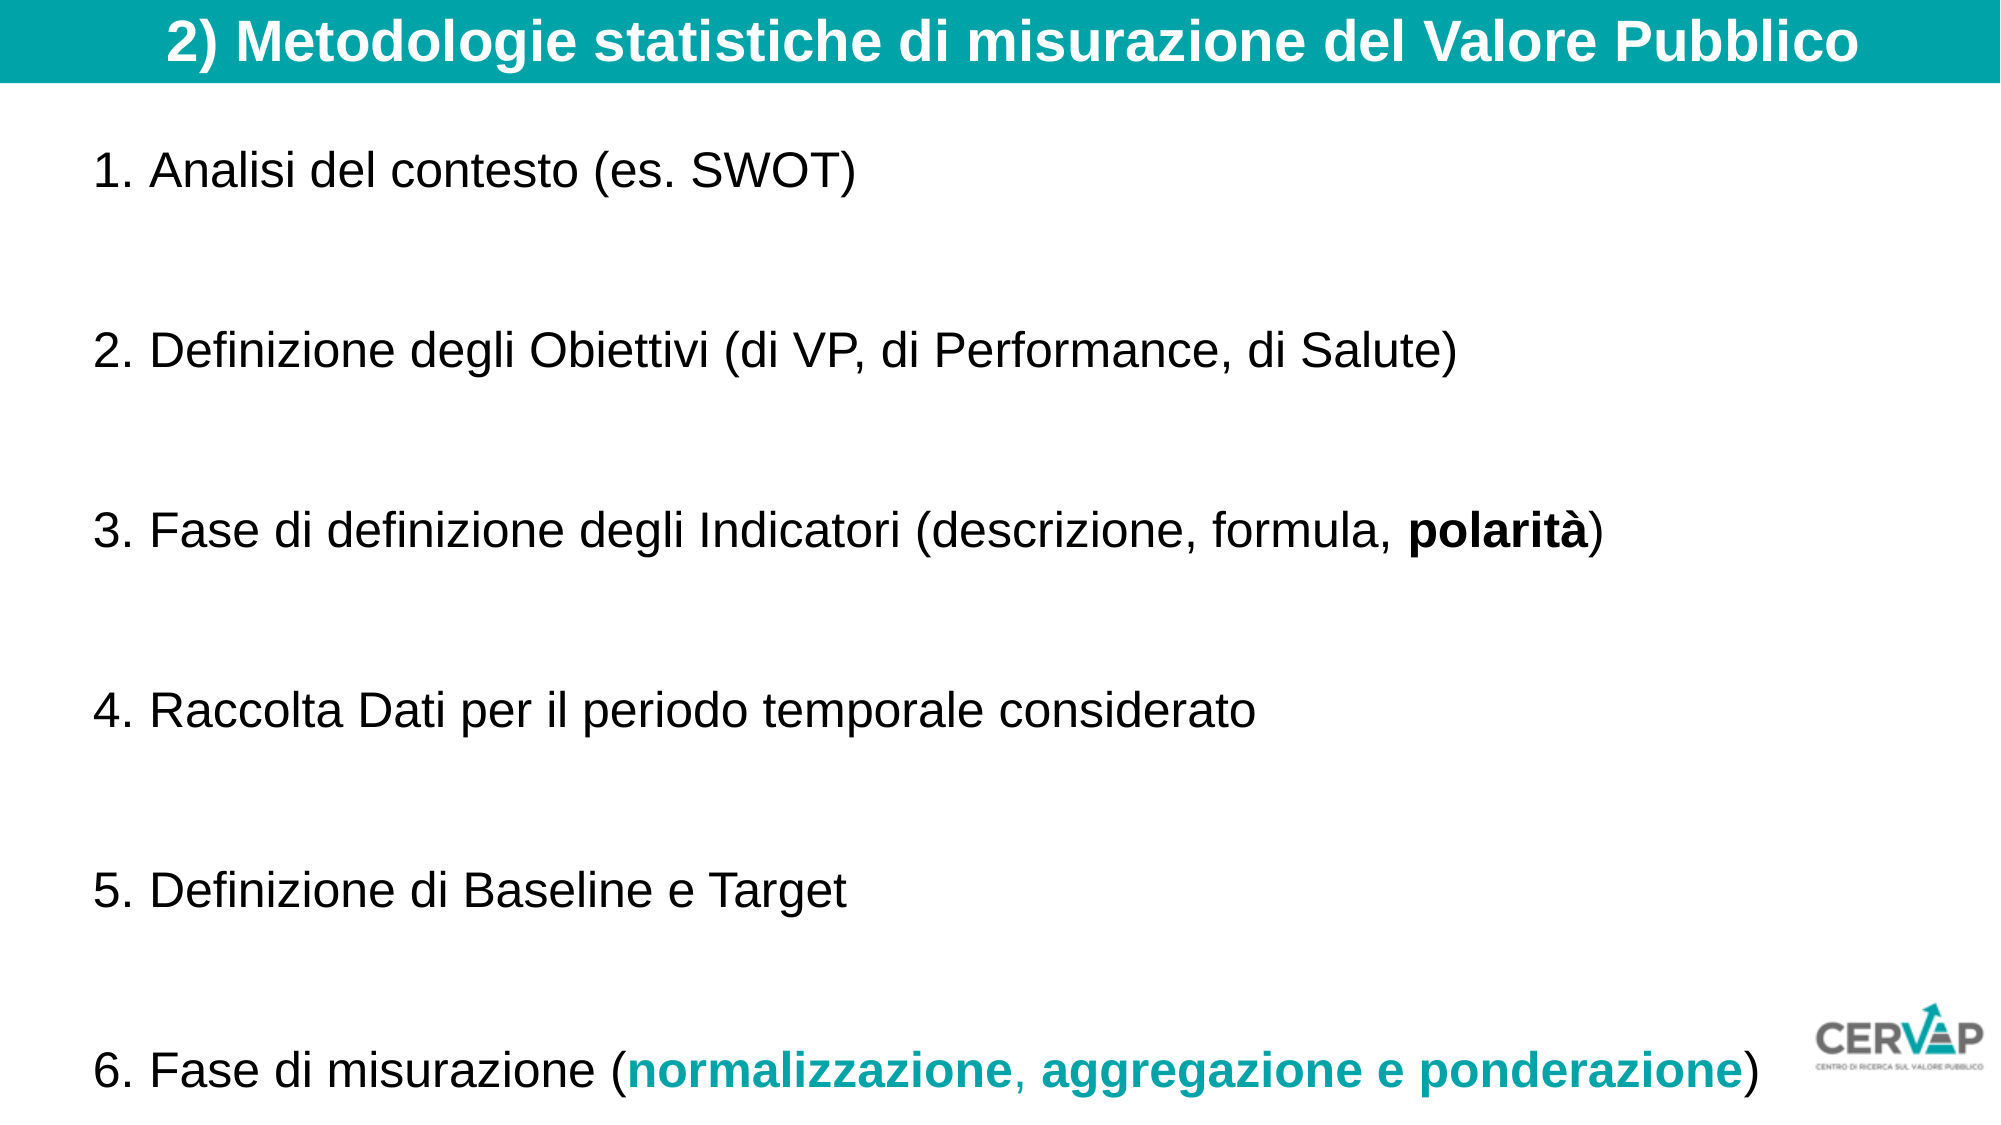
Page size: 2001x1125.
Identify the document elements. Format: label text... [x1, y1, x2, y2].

text_box [0, 0, 2000, 85]
picture [1811, 948, 1989, 1125]
text_box Analisi del contesto (es. SWOT) Definizione degli Obiettivi (di VP, di Performance, di Salute) Fase di definizione degli Indicatori (descrizione, formula, polarità) Raccolta Dati per il periodo temporale considerato Definizione di Baseline e Target Fase di misurazione (normalizzazione, aggregazione e ponderazione) [78, 99, 1793, 1105]
text_box 2) Metodologie statistiche di misurazione del Valore Pubblico [28, 0, 2000, 84]
